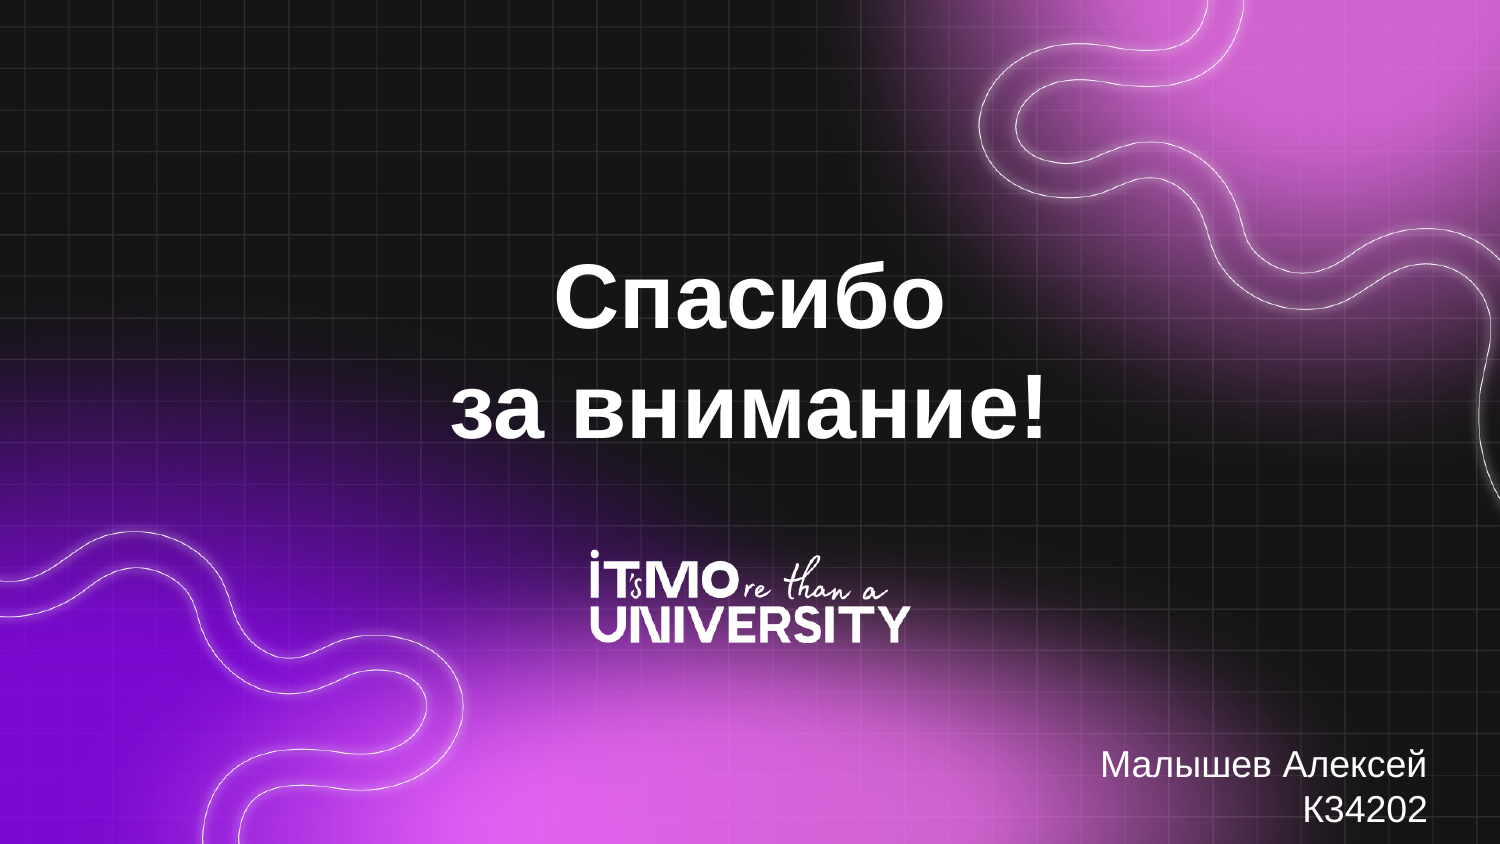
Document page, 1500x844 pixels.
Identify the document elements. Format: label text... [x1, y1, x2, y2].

picture [0, 0, 1500, 844]
text_box Малышев Алексей К34202 [1030, 732, 1443, 838]
title Спасибо за внимание! [75, 295, 1425, 398]
